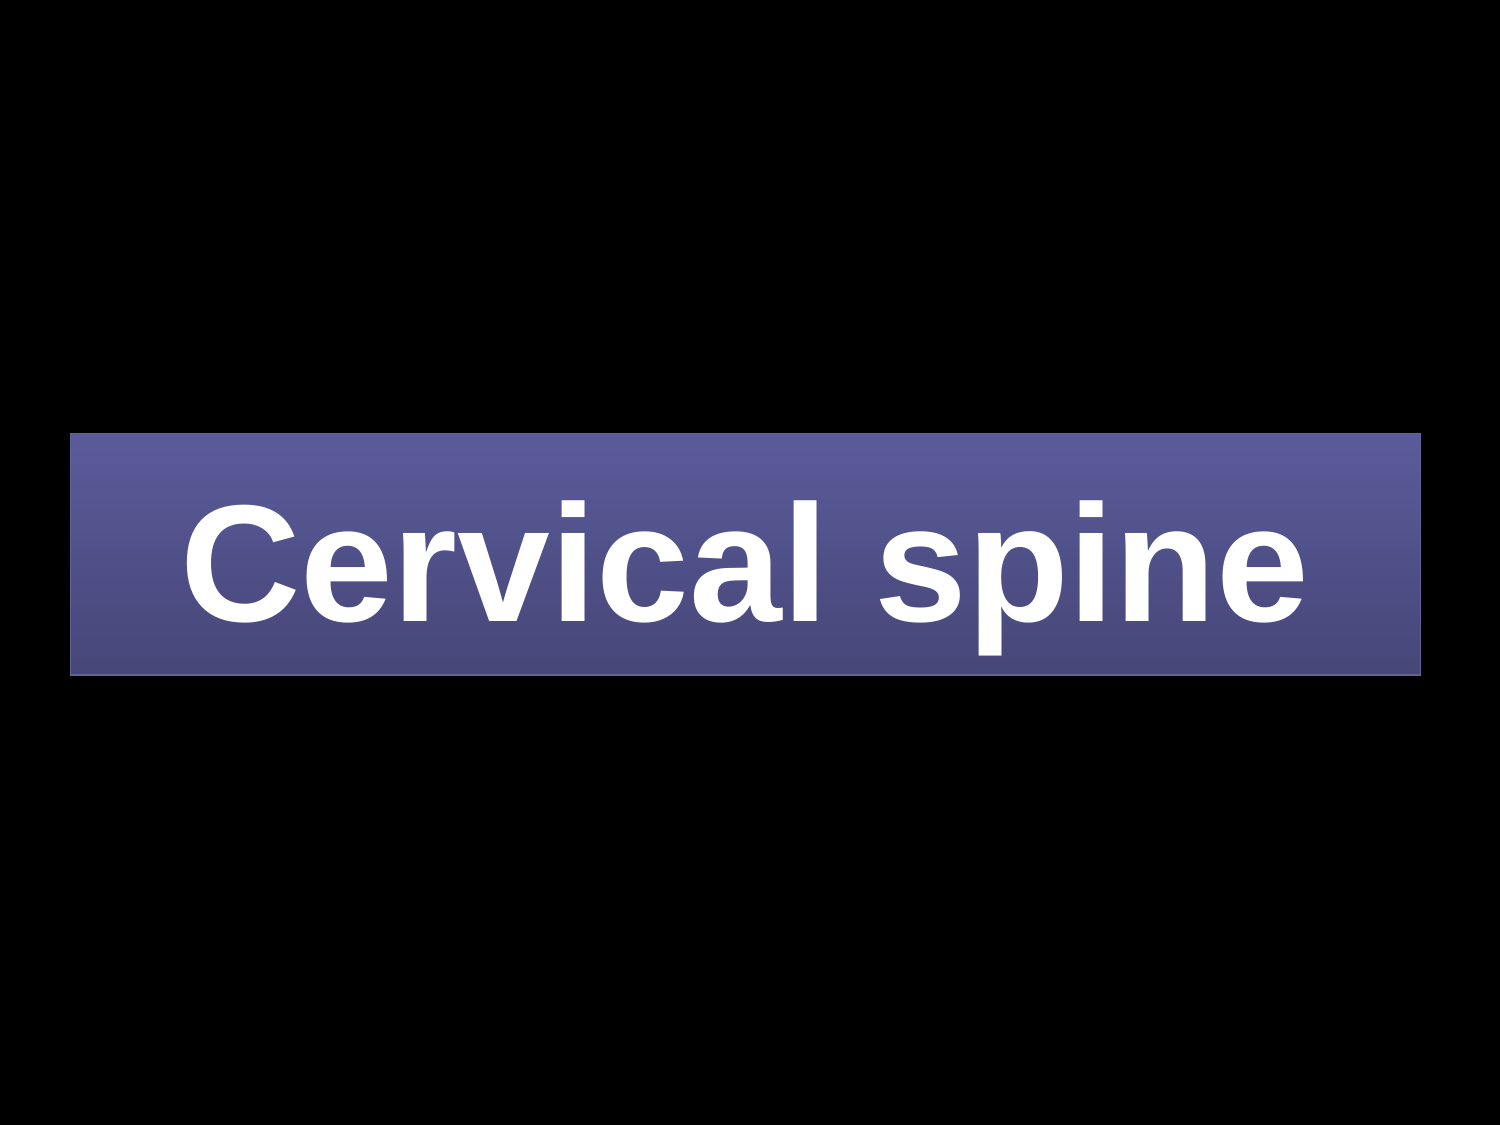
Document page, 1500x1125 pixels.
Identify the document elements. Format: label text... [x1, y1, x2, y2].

title Cervical spine [70, 433, 1421, 676]
